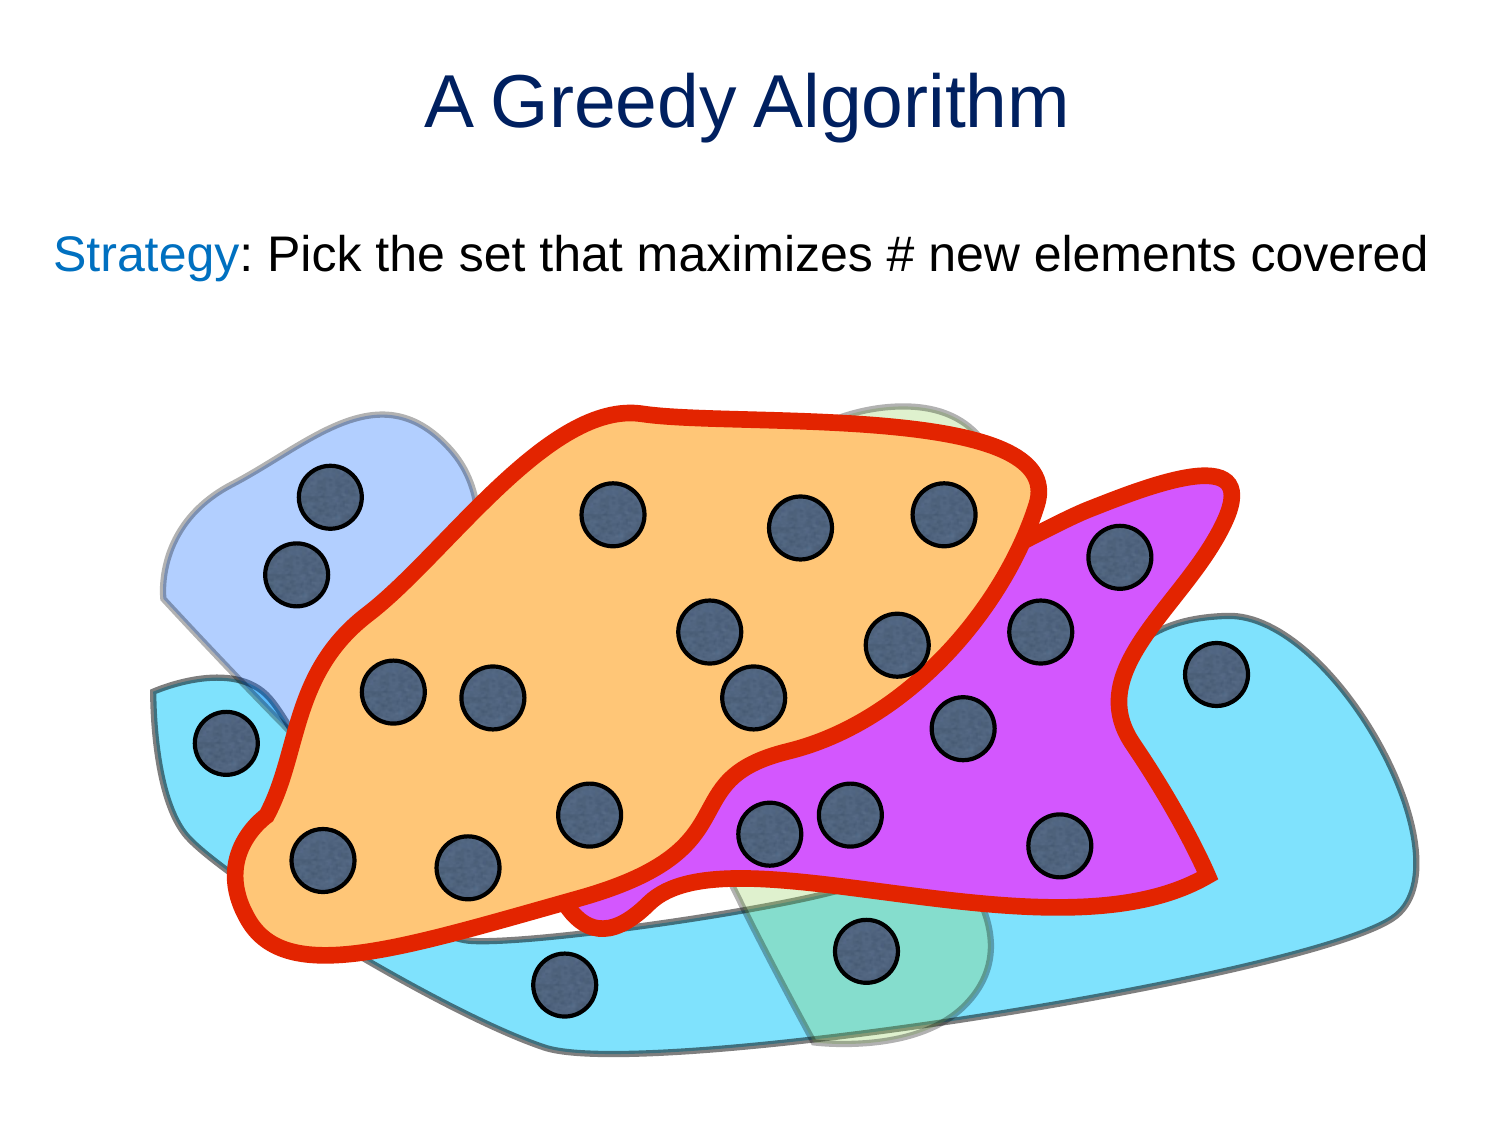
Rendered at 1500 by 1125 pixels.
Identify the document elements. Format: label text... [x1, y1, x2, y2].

text_box [235, 412, 1039, 956]
text_box [738, 802, 802, 866]
text_box [436, 836, 500, 900]
text_box [533, 953, 597, 1017]
text_box [558, 783, 622, 847]
text_box [356, 910, 811, 1055]
text_box [461, 666, 525, 730]
text_box [834, 919, 898, 983]
text_box [163, 414, 477, 736]
text_box [265, 543, 329, 607]
text_box Strategy: Pick the set that maximizes # new elements covered [38, 214, 1444, 289]
text_box [818, 783, 882, 847]
text_box [865, 613, 929, 677]
text_box [291, 829, 355, 893]
text_box [1088, 525, 1152, 589]
text_box [1009, 600, 1073, 664]
text_box [827, 406, 984, 442]
text_box [769, 496, 833, 560]
text_box [153, 677, 293, 877]
text_box [564, 475, 1232, 929]
text_box [729, 879, 991, 1044]
text_box [298, 465, 362, 529]
text_box [944, 615, 1417, 1023]
text_box [1185, 642, 1249, 707]
text_box A Greedy Algorithm [36, 45, 1459, 233]
text_box [1028, 814, 1092, 878]
text_box [931, 697, 995, 761]
text_box [912, 483, 976, 547]
text_box [194, 711, 258, 775]
text_box [722, 666, 786, 730]
text_box [678, 600, 742, 664]
text_box [581, 483, 645, 547]
text_box [361, 660, 425, 724]
